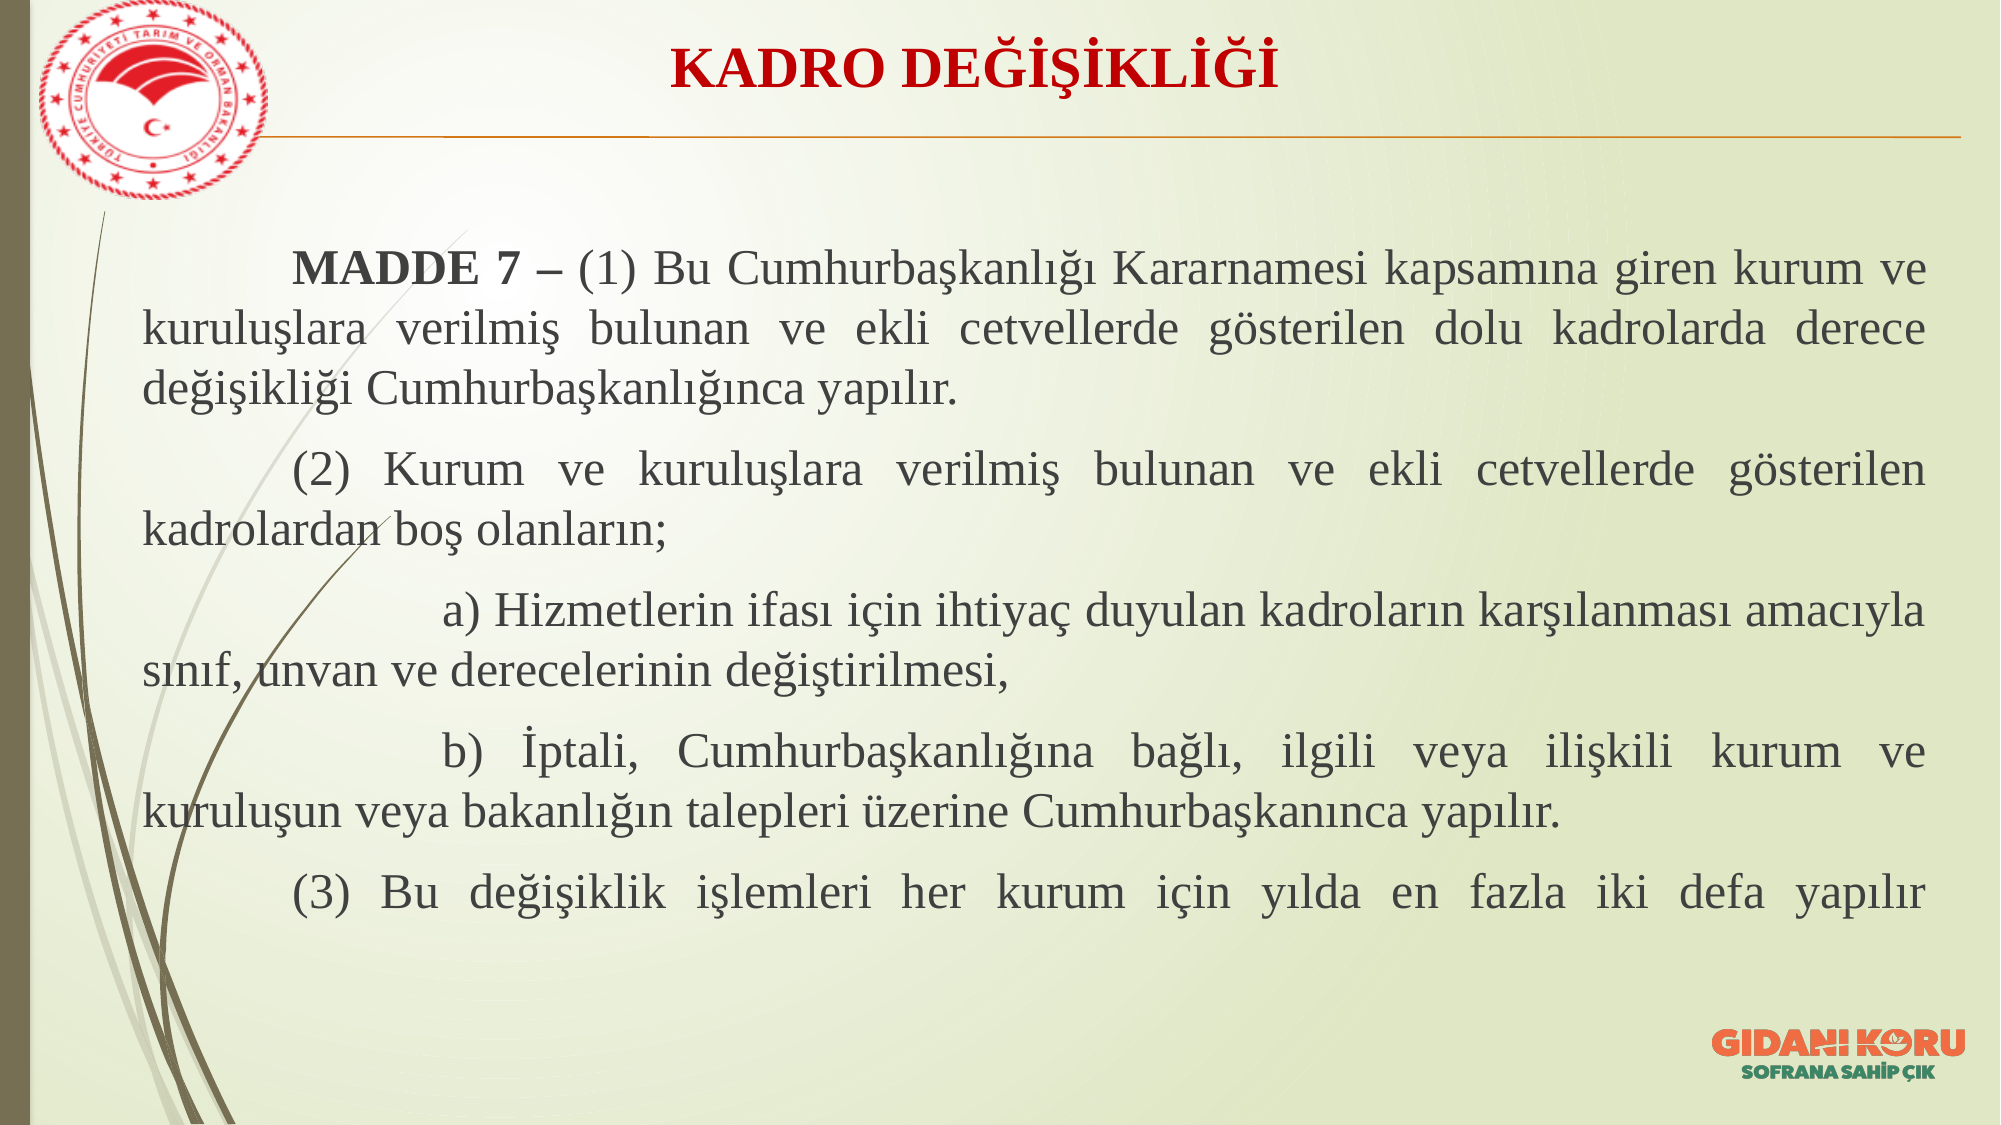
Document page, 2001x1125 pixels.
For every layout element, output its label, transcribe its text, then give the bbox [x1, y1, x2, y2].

picture [1711, 1028, 1965, 1082]
text_box KADRO DEĞİŞİKLİĞİ [378, 22, 1587, 107]
list MADDE 7 – (1) Bu Cumhurbaşkanlığı Kararnamesi kapsamına giren kurum ve kuruluşlara verilmiş bulunan ve ekli cetvellerde gösterilen dolu kadrolarda derece değişikliği Cumhurbaşkanlığınca yapılır. (2) Kurum ve kuruluşlara verilmiş bulunan ve ekli cetvellerde gösterilen kadrolardan boş olanların; a) Hizmetlerin ifası için ihtiyaç duyulan kadroların karşılanması amacıyla sınıf, unvan ve derecelerinin değiştirilmesi, b) İptali, Cumhurbaşkanlığına bağlı, ilgili veya ilişkili kurum ve kuruluşun veya bakanlığın talepleri üzerine Cumhurbaşkanınca yapılır. (3) Bu değişiklik işlemleri her kurum için yılda en fazla iki defa yapılır [127, 227, 1944, 975]
picture [39, 0, 268, 200]
